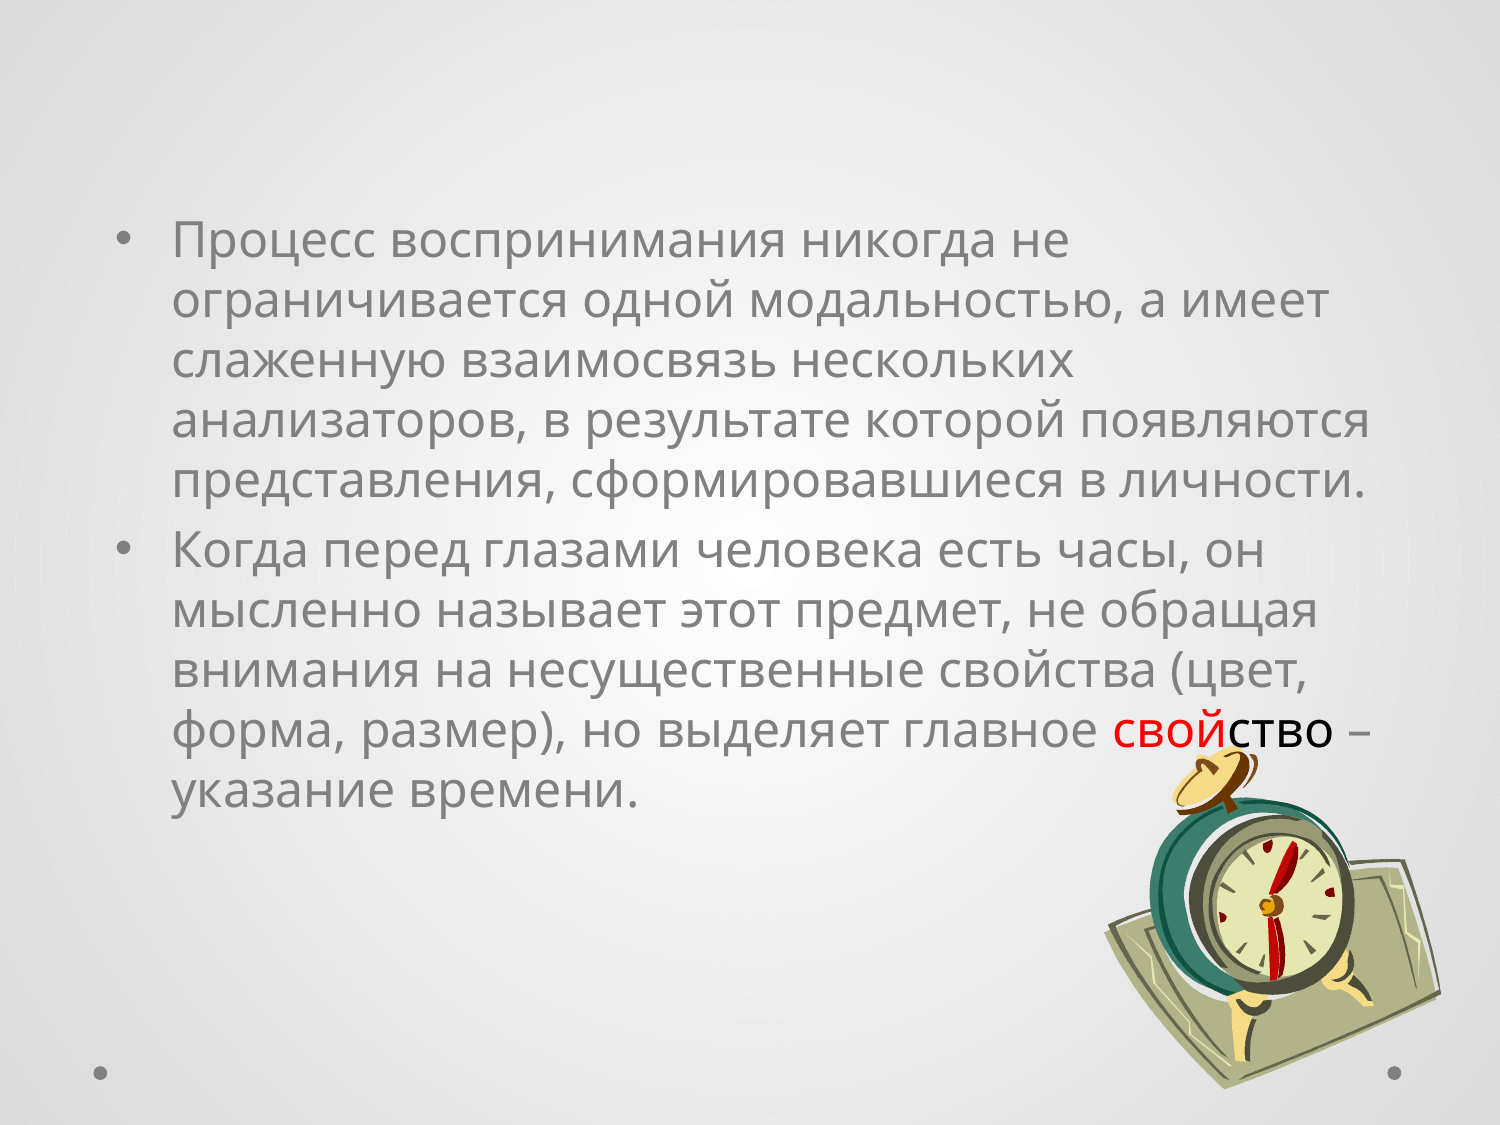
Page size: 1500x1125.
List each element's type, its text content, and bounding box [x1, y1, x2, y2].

picture [1102, 739, 1424, 1081]
list Процесс воспринимания никогда не ограничивается одной модальностью, а имеет слаженную взаимосвязь нескольких анализаторов, в результате которой появляются представления, сформировавшиеся в личности. Когда перед глазами человека есть часы, он мысленно называет этот предмет, не обращая внимания на несущественные свойства (цвет, форма, размер), но выделяет главное свойство – указание времени. [99, 199, 1425, 926]
